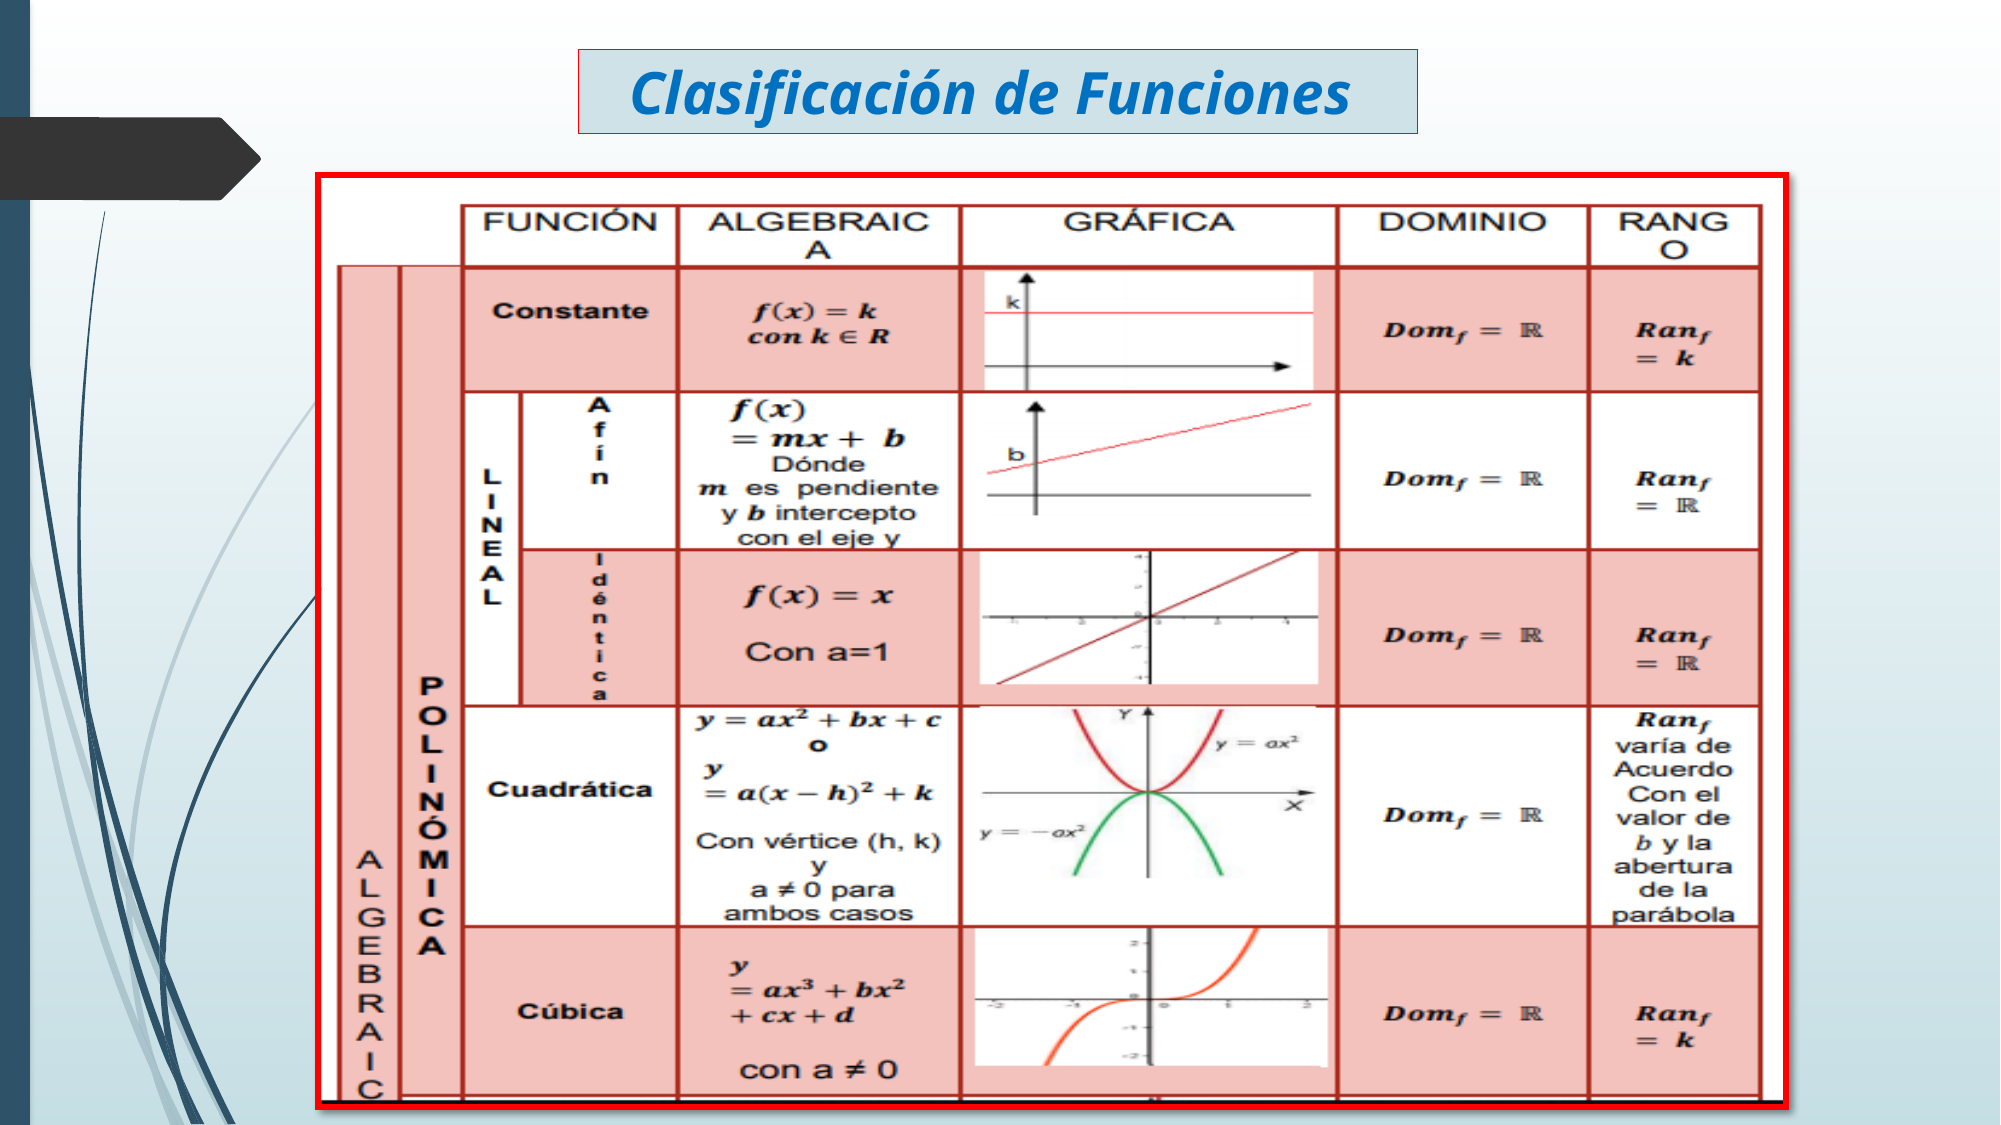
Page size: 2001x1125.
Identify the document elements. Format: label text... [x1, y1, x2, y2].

text_box Clasificación de Funciones [578, 49, 1418, 134]
picture [321, 177, 1784, 1104]
